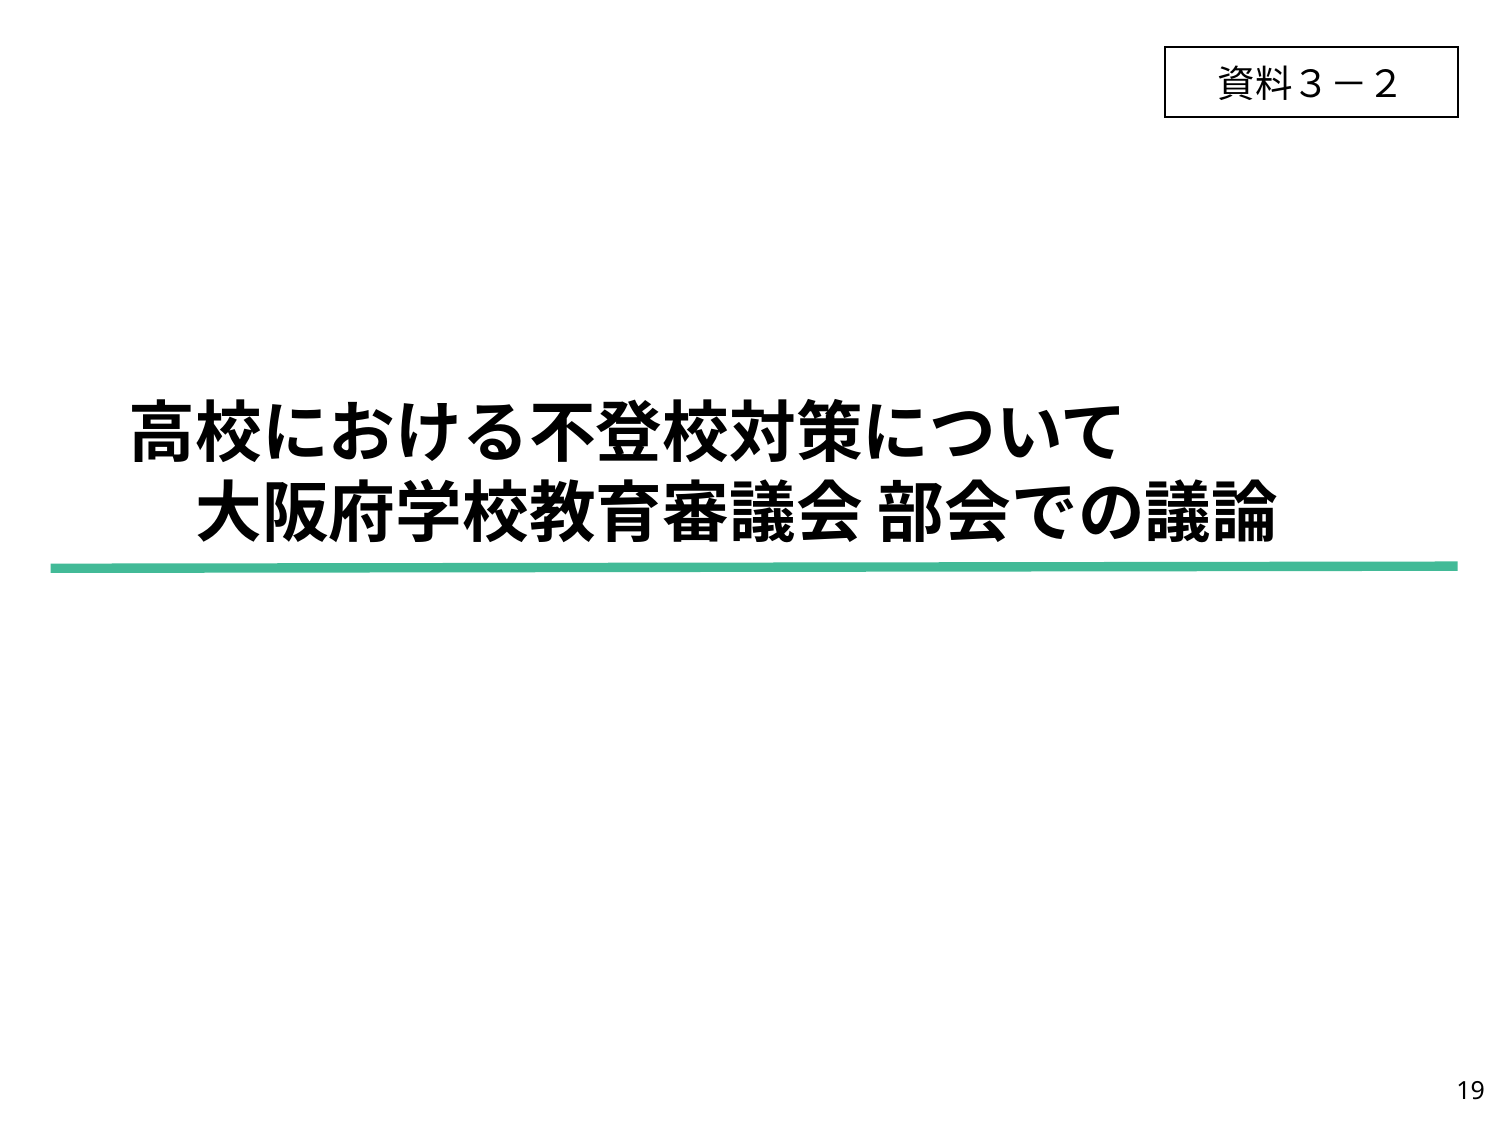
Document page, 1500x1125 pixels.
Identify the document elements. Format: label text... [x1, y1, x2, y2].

slide_number 18 [1162, 1061, 1500, 1122]
text_box 資料３－２ [1164, 46, 1459, 118]
text_box 高校における不登校対策について 大阪府学校教育審議会 部会での議論 [47, 382, 1453, 557]
